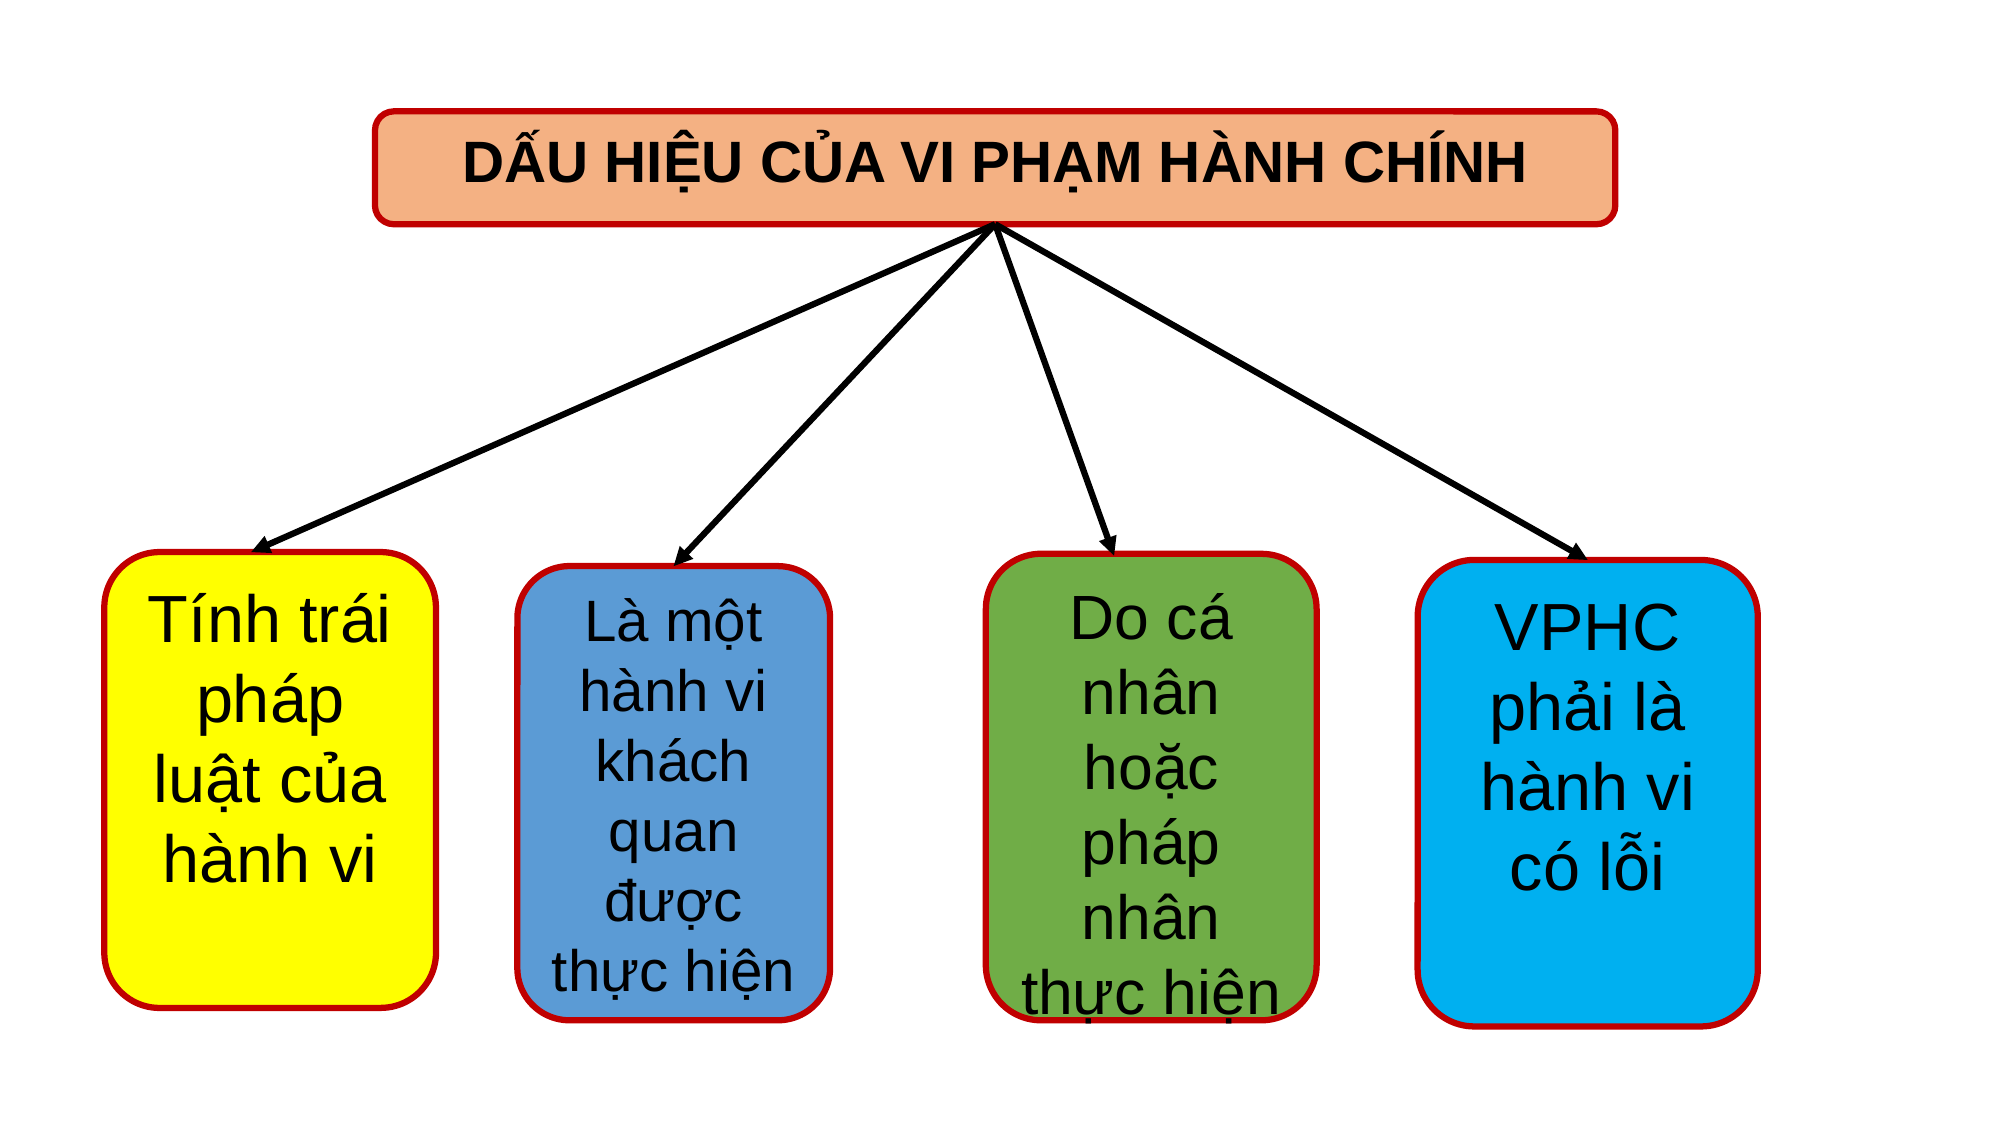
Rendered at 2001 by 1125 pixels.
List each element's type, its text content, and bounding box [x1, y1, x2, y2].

text_box VPHC phải là hành vi có lỗi [1417, 559, 1758, 1027]
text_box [996, 224, 1588, 560]
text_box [251, 224, 673, 553]
text_box Là một hành vi khách quan được thực hiện [516, 565, 832, 1022]
text_box Do cá nhân hoặc pháp nhân thực hiện [985, 560, 1317, 1021]
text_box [673, 224, 996, 567]
text_box Tính trái pháp luật của hành vi [104, 552, 437, 1008]
text_box DẤU HIỆU CỦA VI PHẠM HÀNH CHÍNH [374, 111, 1616, 225]
